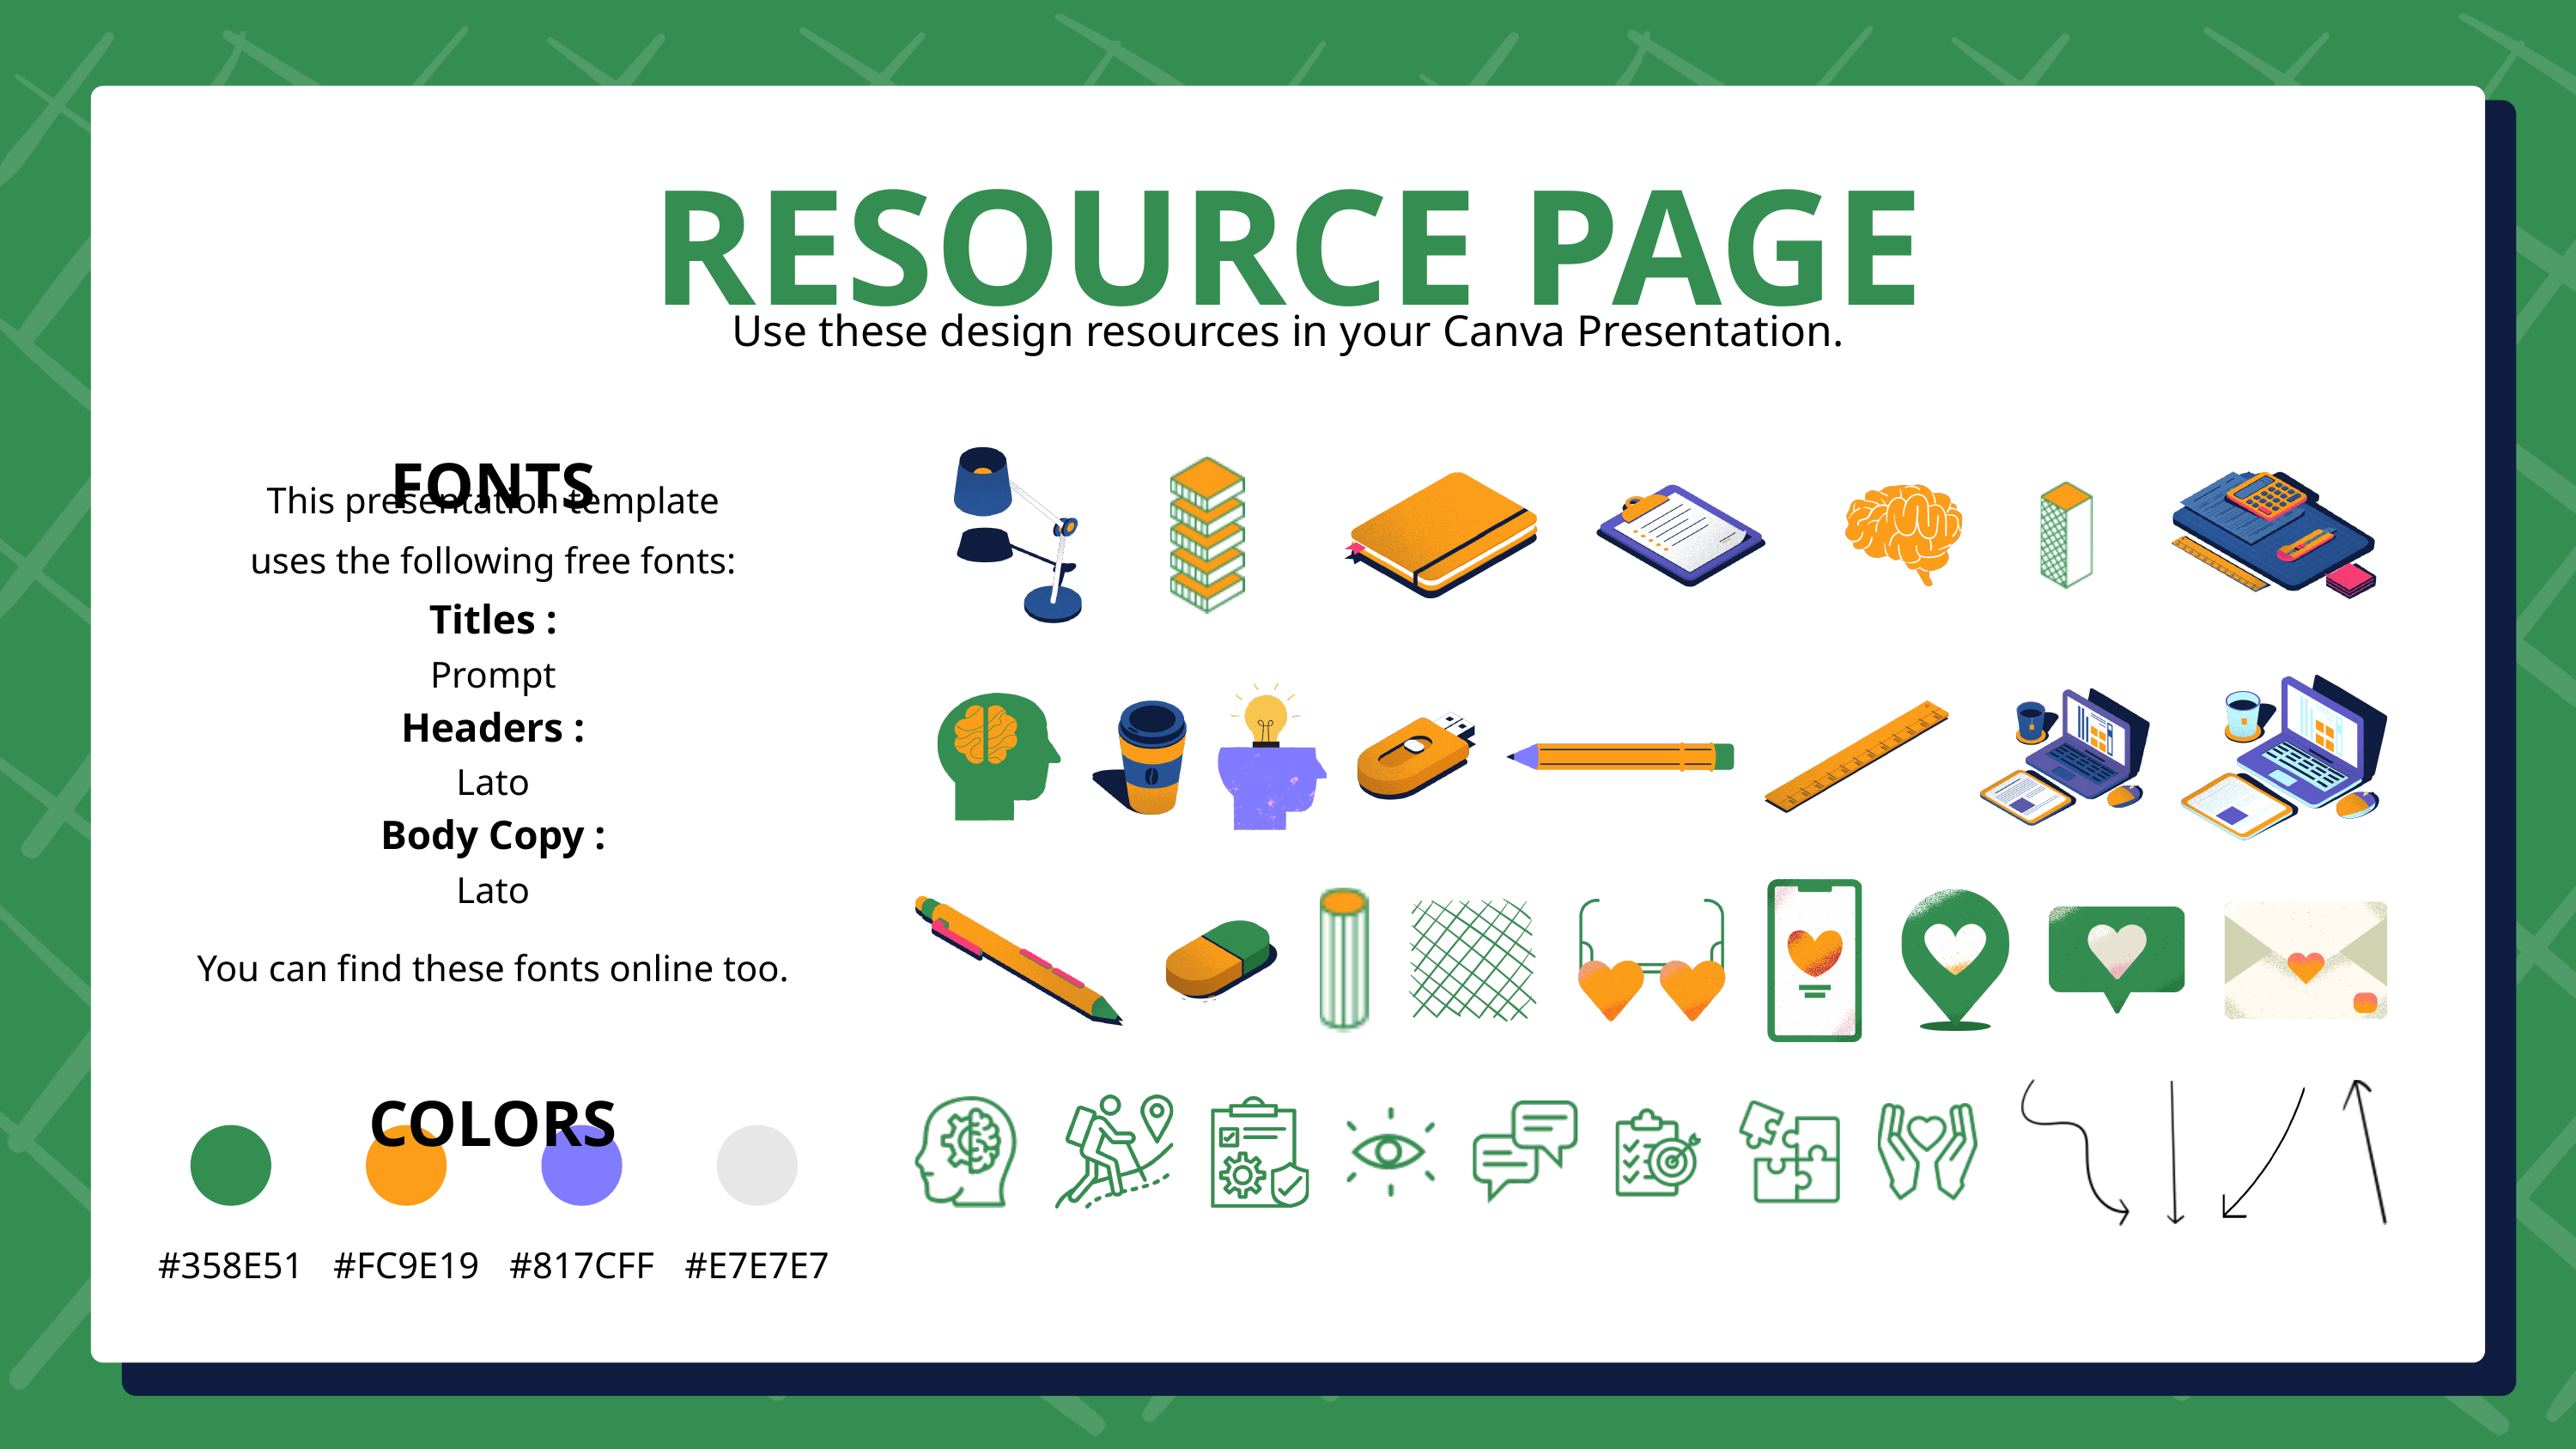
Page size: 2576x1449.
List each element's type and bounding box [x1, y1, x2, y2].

text_box [671, 1125, 844, 1277]
text_box [121, 0, 2517, 1397]
picture [0, 13, 2576, 1437]
text_box [144, 1125, 318, 1277]
text_box [161, 332, 824, 980]
text_box [90, 85, 2486, 1363]
text_box [319, 1125, 493, 1277]
text_box [495, 1125, 669, 1277]
